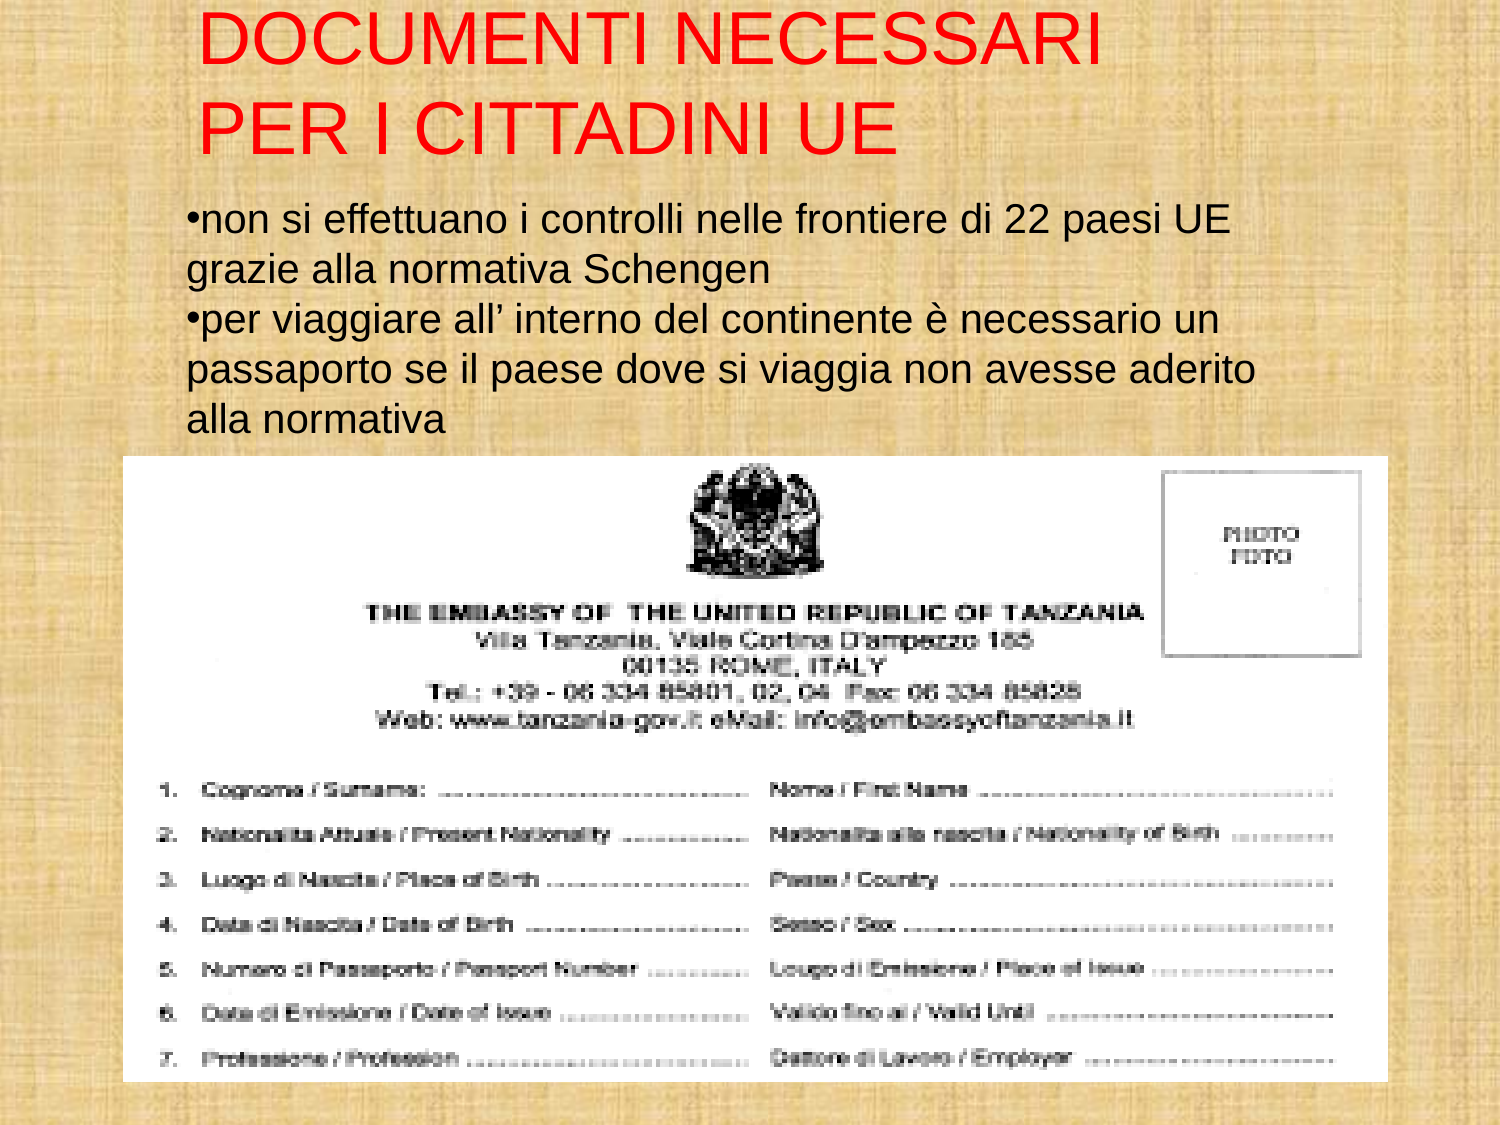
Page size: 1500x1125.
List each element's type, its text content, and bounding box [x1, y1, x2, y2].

text_box DOCUMENTI NECESSARI PER I CITTADINI UE [183, 0, 1308, 268]
picture [0, 0, 1500, 1125]
text_box non si effettuano i controlli nelle frontiere di 22 paesi UE grazie alla normativa Schengen per viaggiare all’ interno del continente è necessario un passaporto se il paese dove si viaggia non avesse aderito alla normativa [171, 184, 1297, 454]
